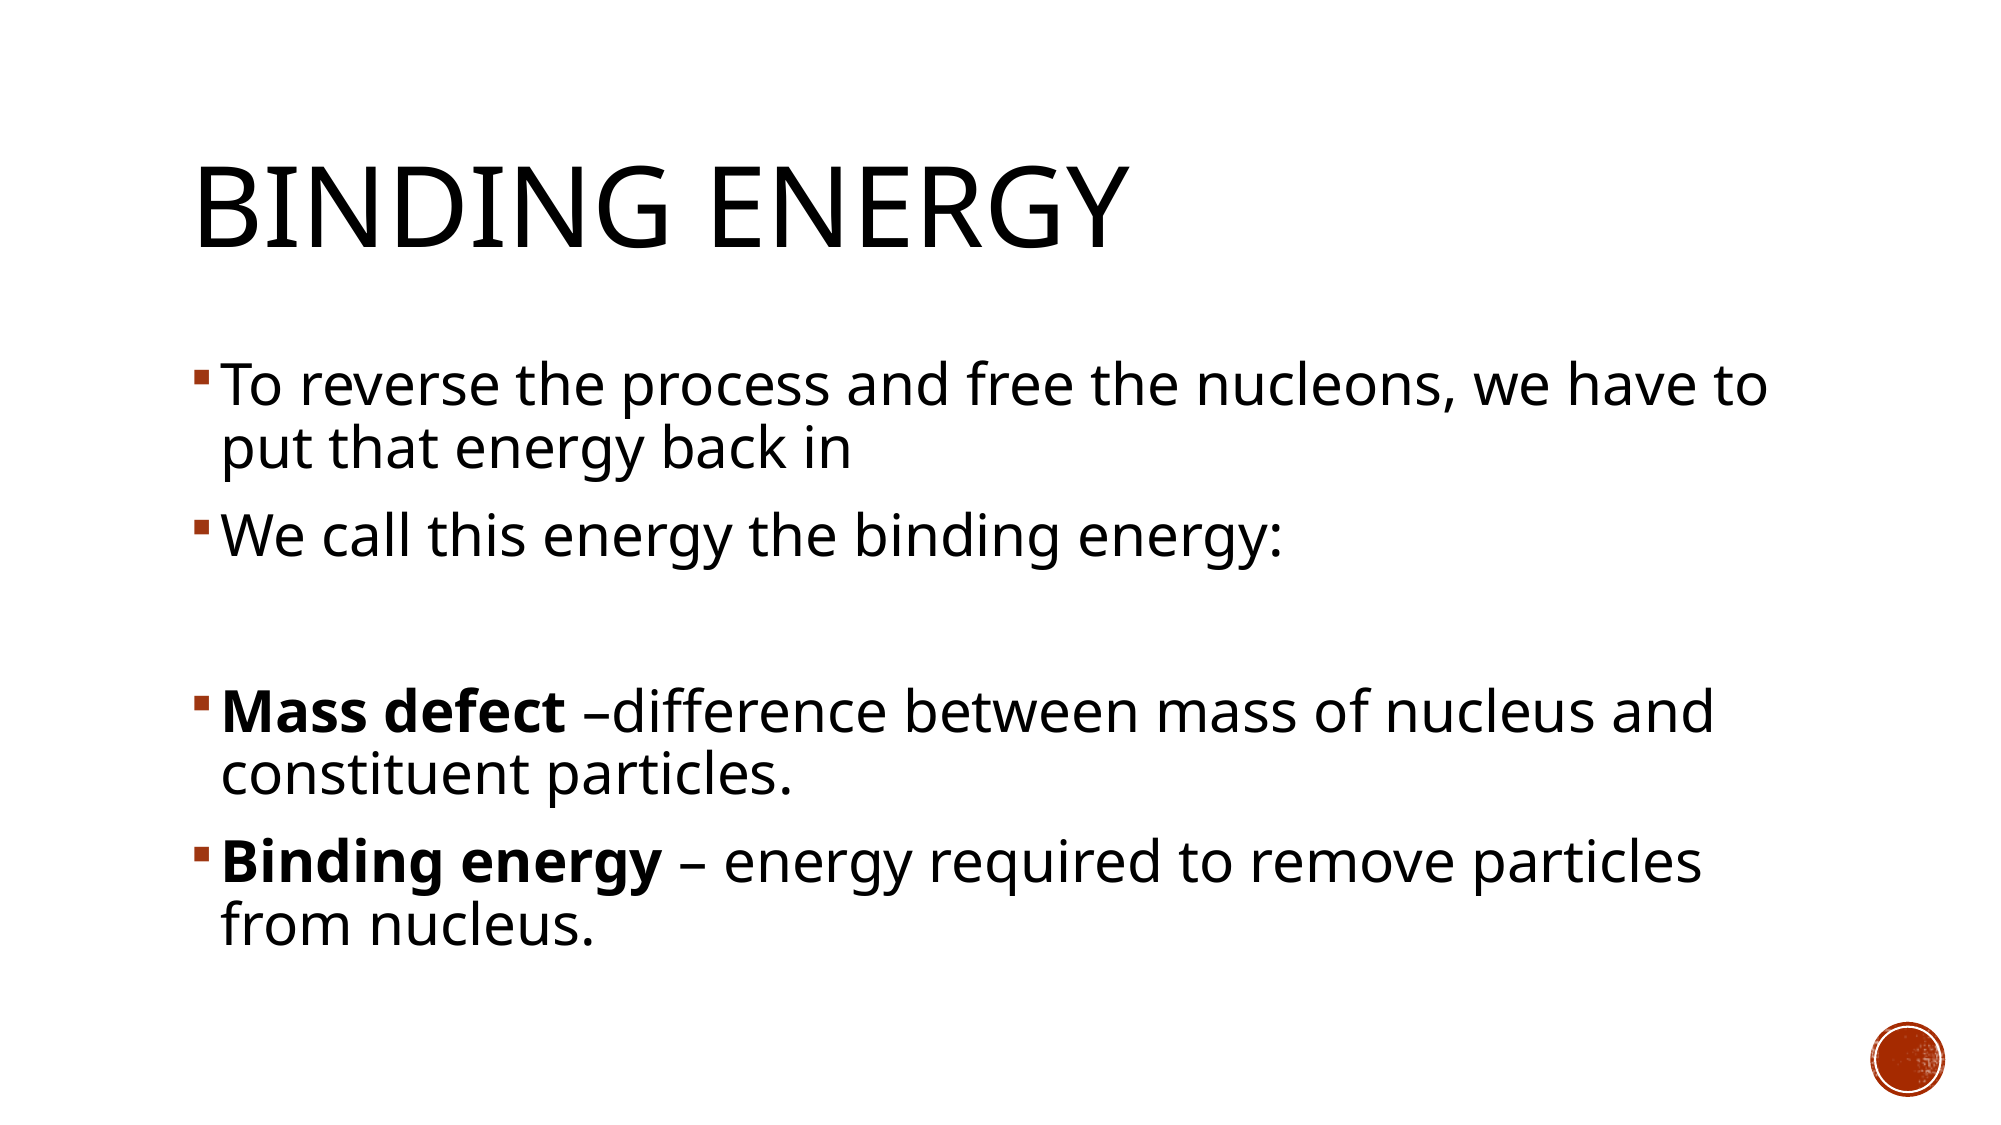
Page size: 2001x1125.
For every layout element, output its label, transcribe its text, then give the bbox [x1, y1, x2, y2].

title Binding energy [175, 79, 1826, 344]
